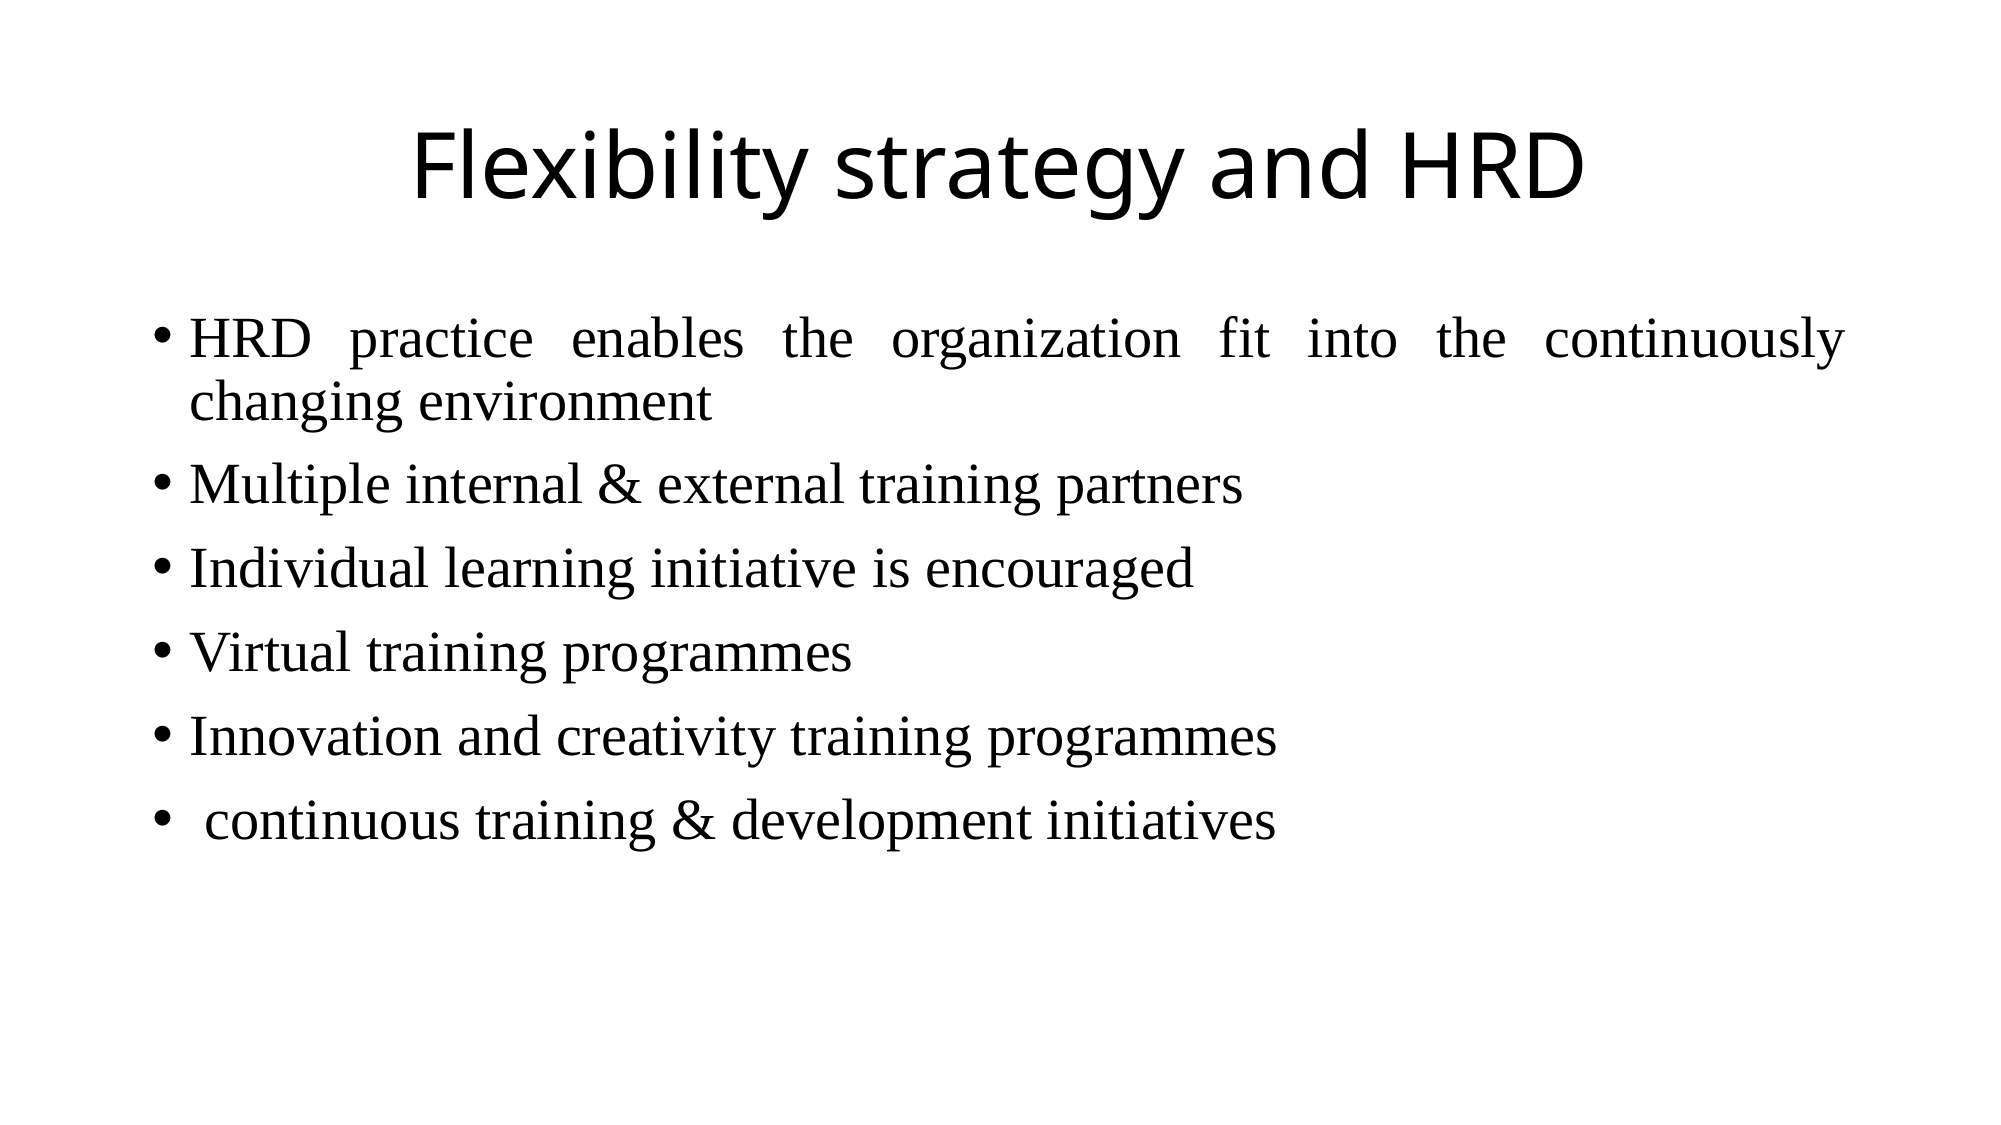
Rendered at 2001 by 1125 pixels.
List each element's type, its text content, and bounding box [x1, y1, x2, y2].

title Flexibility strategy and HRD [137, 59, 1863, 278]
list HRD practice enables the organization fit into the continuously changing environment Multiple internal & external training partners Individual learning initiative is encouraged Virtual training programmes Innovation and creativity training programmes continuous training & development initiatives [137, 299, 1863, 1014]
